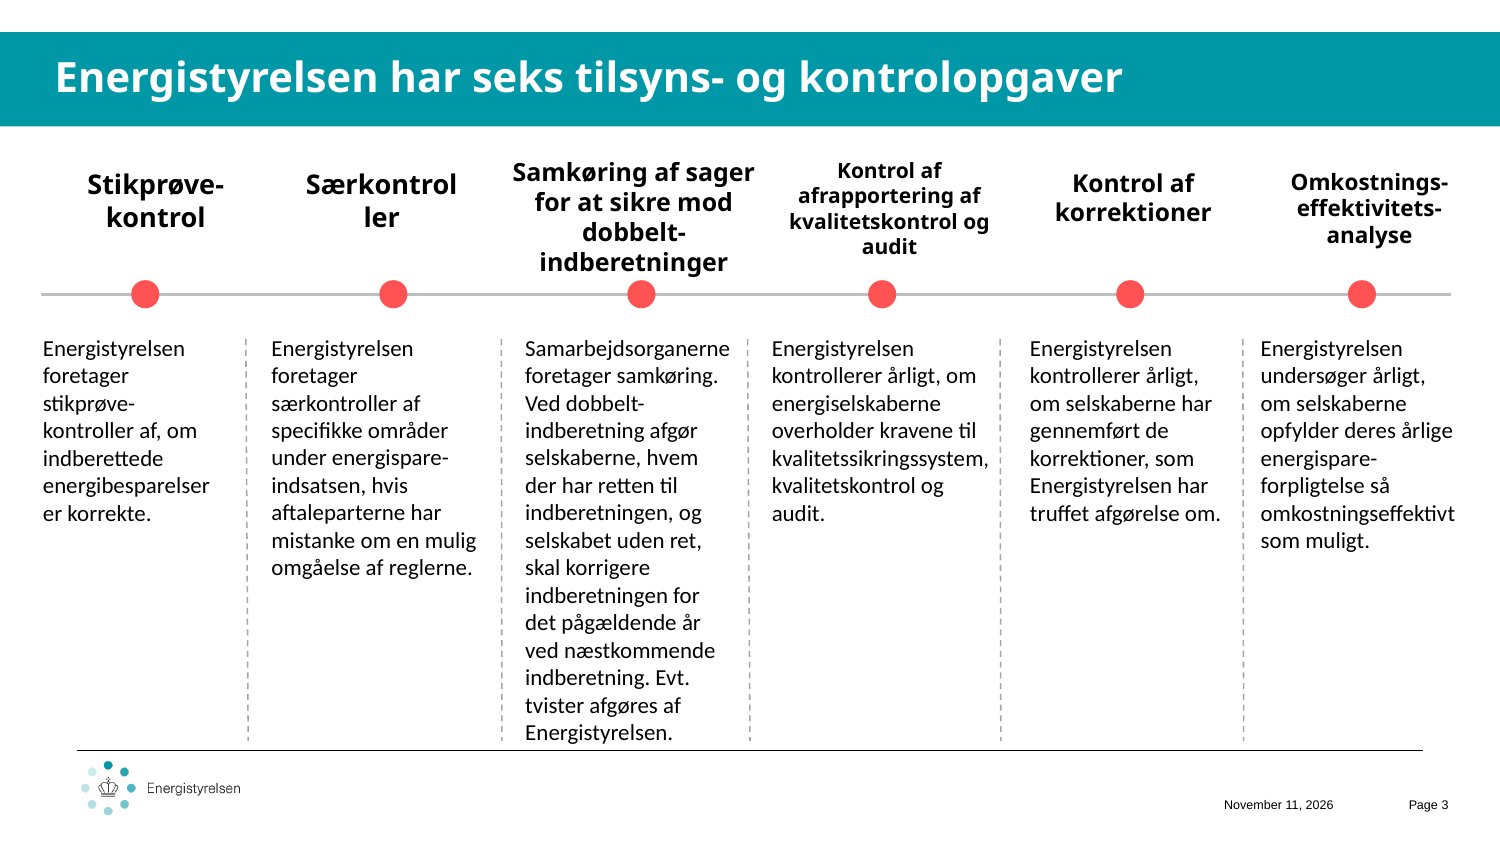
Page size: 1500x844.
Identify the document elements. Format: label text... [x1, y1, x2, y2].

list Energistyrelsen foretager særkontroller af specifikke områder under energispare-indsatsen, hvis aftaleparterne har mistanke om en mulig omgåelse af reglerne. [257, 326, 494, 741]
list Energistyrelsen kontrollerer årligt, om energiselskaberne overholder kravene til kvalitetssikringssystem, kvalitetskontrol og audit. [758, 326, 1010, 741]
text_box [245, 338, 249, 742]
list Energistyrelsen har seks tilsyns- og kontrolopgaver [41, 43, 1500, 91]
slide_number Page 3 [1376, 790, 1462, 836]
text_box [747, 338, 751, 742]
picture [76, 756, 243, 820]
list Energistyrelsen kontrollerer årligt, om selskaberne har gennemført de korrektioner, som Energistyrelsen har truffet afgørelse om. [1016, 326, 1246, 741]
list Kontrol af afrapportering af kvalitetskontrol og audit [765, 151, 1013, 267]
list Særkontroller [289, 161, 475, 257]
list Energistyrelsen foretager stikprøve-kontroller af, om indberettede energibesparelser er korrekte. [29, 326, 236, 741]
list Samkøring af sager for at sikre mod dobbelt-indberetninger [490, 150, 778, 246]
list Samarbejdsorganerneforetager samkøring. Ved dobbelt-indberetning afgør selskaberne, hvem der har retten til indberetningen, og selskabet uden ret, skal korrigere indberetningen for det pågældende år ved næstkommende indberetning. Evt. tvister afgøres af Energistyrelsen. [511, 326, 748, 741]
list Stikprøve-kontrol [63, 161, 249, 257]
list Omkostnings-effektivitets-analyse [1277, 161, 1463, 257]
list Kontrol af korrektioner [1040, 161, 1226, 257]
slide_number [1210, 790, 1365, 836]
list Energistyrelsen undersøger årligt, om selskaberne opfylder deres årlige energispare-forpligtelse så omkostningseffektivt som muligt. [1247, 326, 1475, 741]
